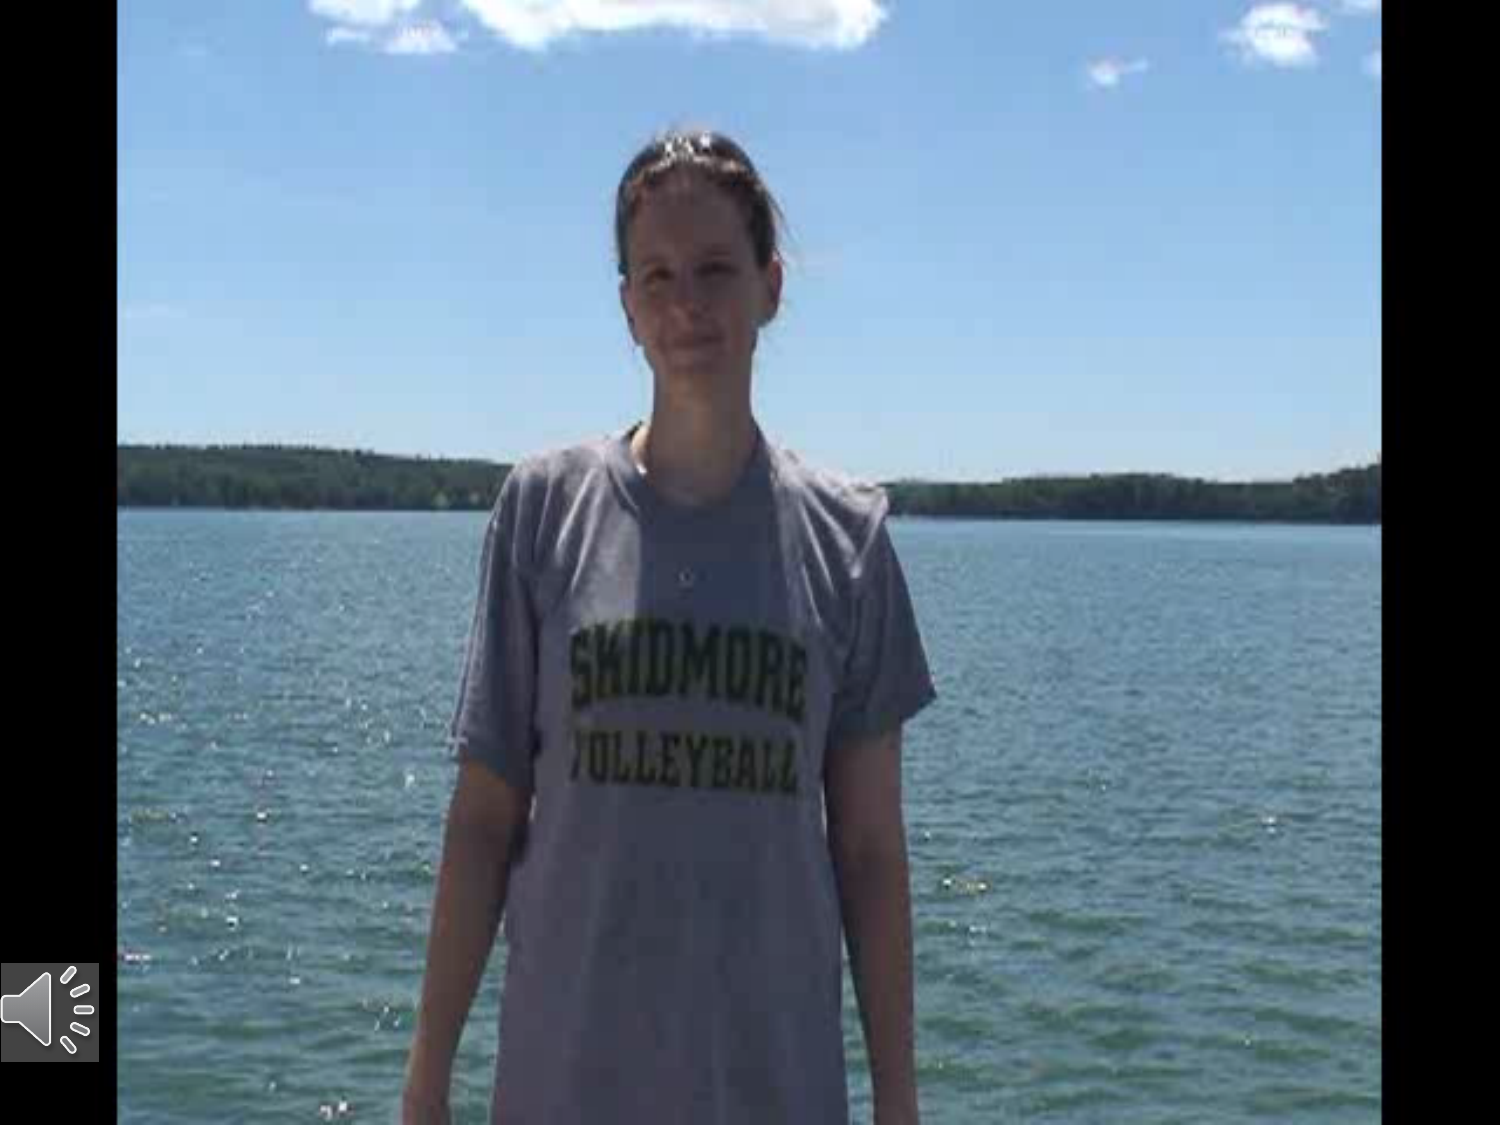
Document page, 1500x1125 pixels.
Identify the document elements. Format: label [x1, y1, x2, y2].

text_box [0, 0, 1500, 1125]
picture [0, 962, 101, 1063]
